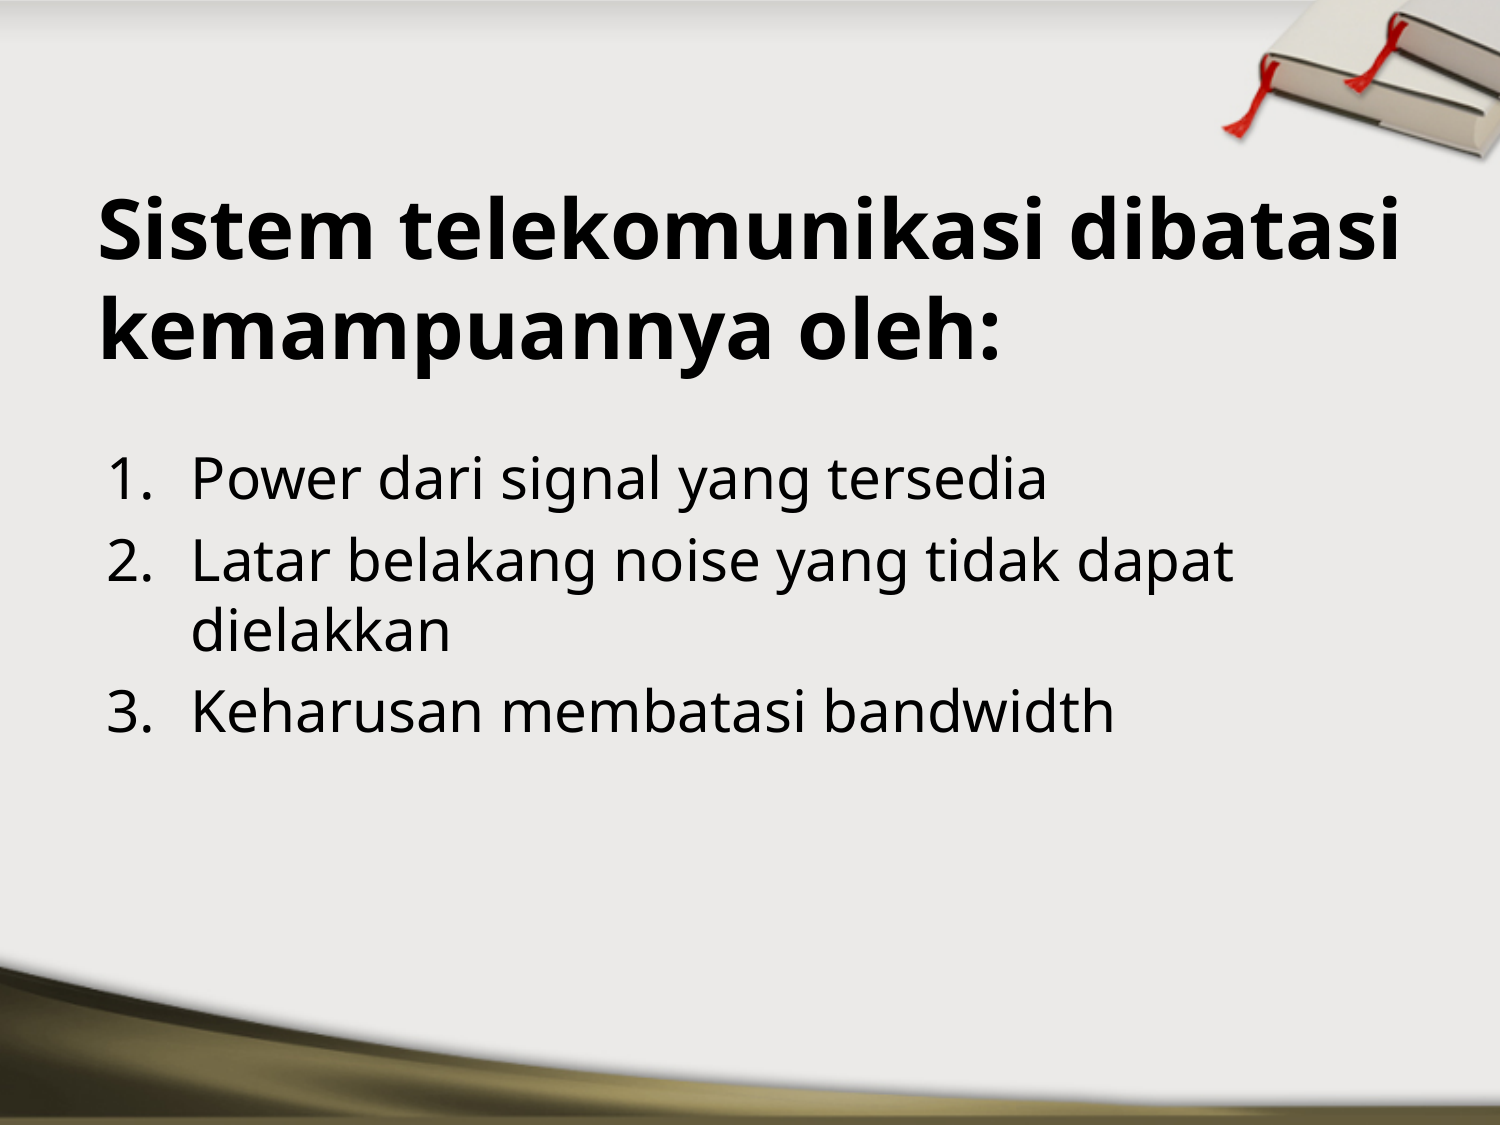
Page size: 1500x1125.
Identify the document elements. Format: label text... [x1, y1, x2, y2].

picture [0, 0, 1500, 1125]
title Sistem telekomunikasi dibatasi kemampuannya oleh: [82, 210, 1432, 342]
list Power dari signal yang tersedia Latar belakang noise yang tidak dapat dielakkan Keharusan membatasi bandwidth [91, 433, 1442, 1048]
